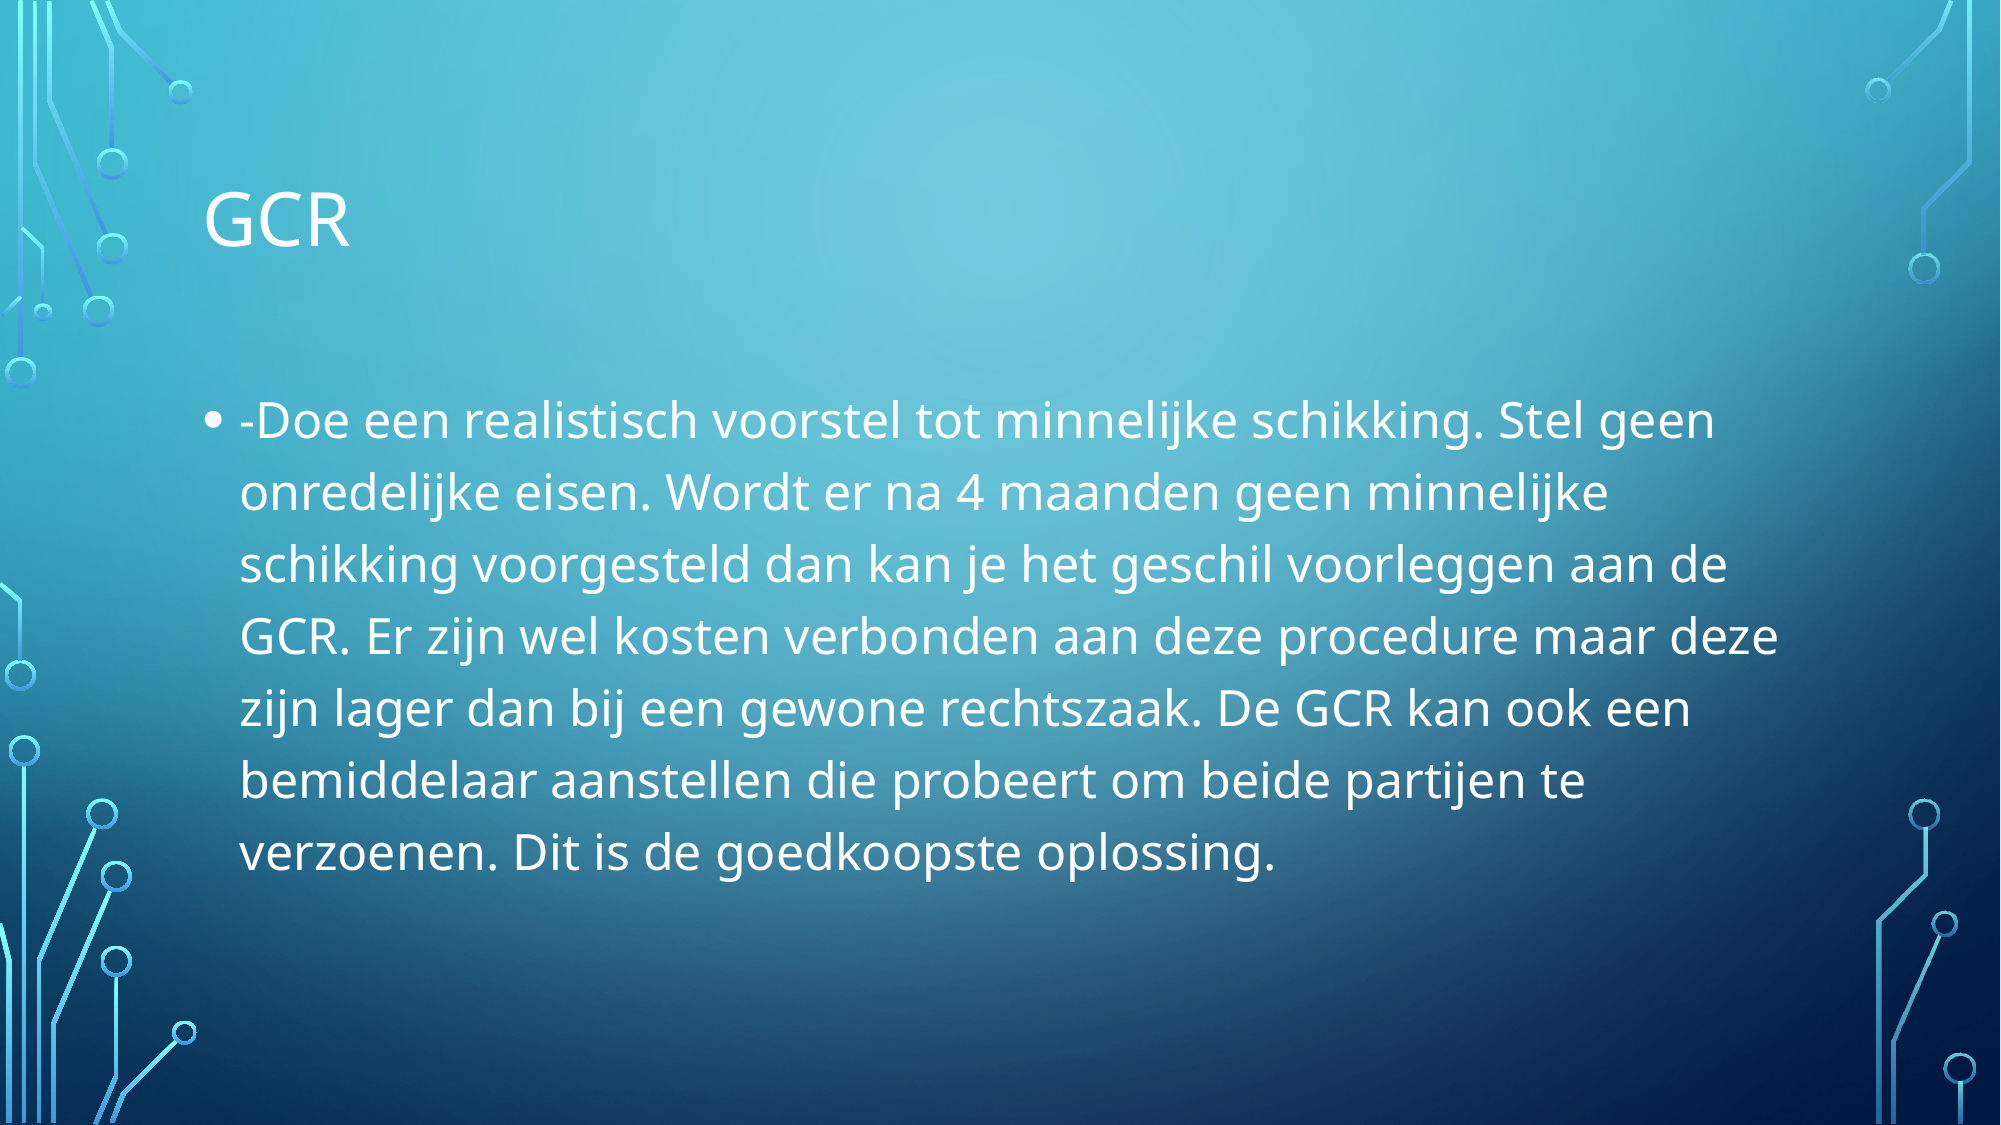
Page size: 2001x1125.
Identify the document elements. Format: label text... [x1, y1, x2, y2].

title GCR [187, 101, 1813, 344]
list -Doe een realistisch voorstel tot minnelijke schikking. Stel geen onredelijke eisen. Wordt er na 4 maanden geen minnelijke schikking voorgesteld dan kan je het geschil voorleggen aan de GCR. Er zijn wel kosten verbonden aan deze procedure maar deze zijn lager dan bij een gewone rechtszaak. De GCR kan ook een bemiddelaar aanstellen die probeert om beide partijen te verzoenen. Dit is de goedkoopste oplossing. [187, 369, 1813, 950]
